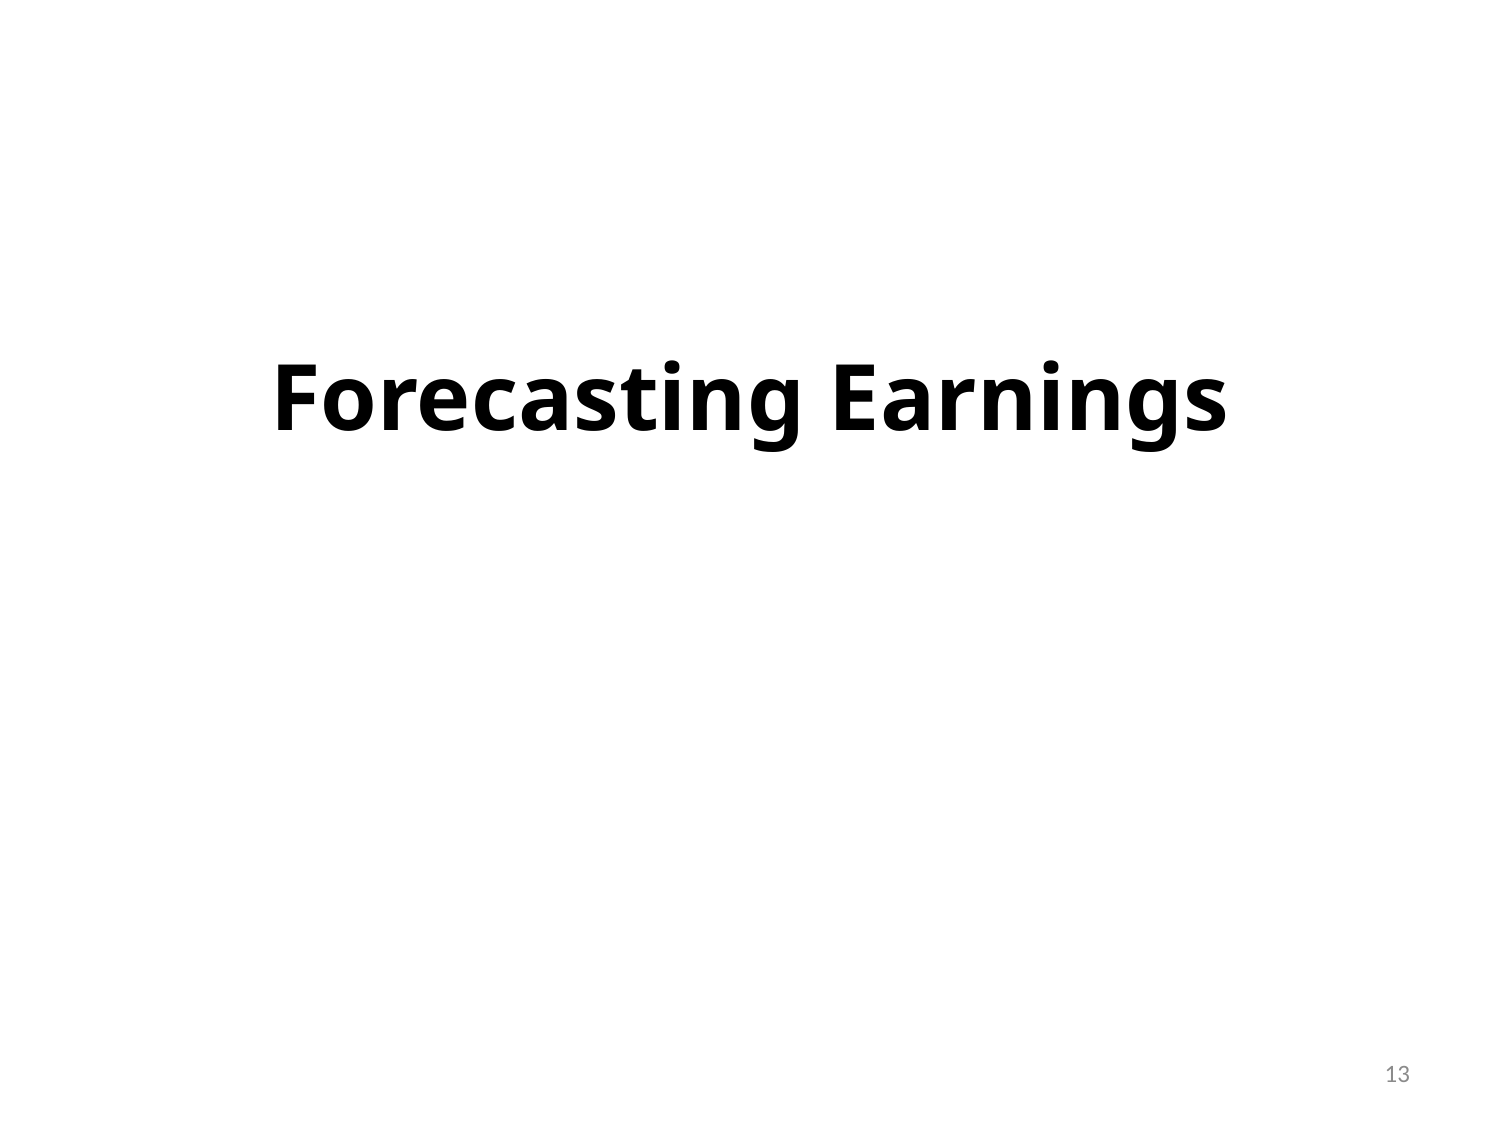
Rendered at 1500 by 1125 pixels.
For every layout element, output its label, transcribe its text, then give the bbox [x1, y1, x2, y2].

slide_number 13 [1074, 1042, 1425, 1103]
title Forecasting Earnings [75, 299, 1425, 488]
